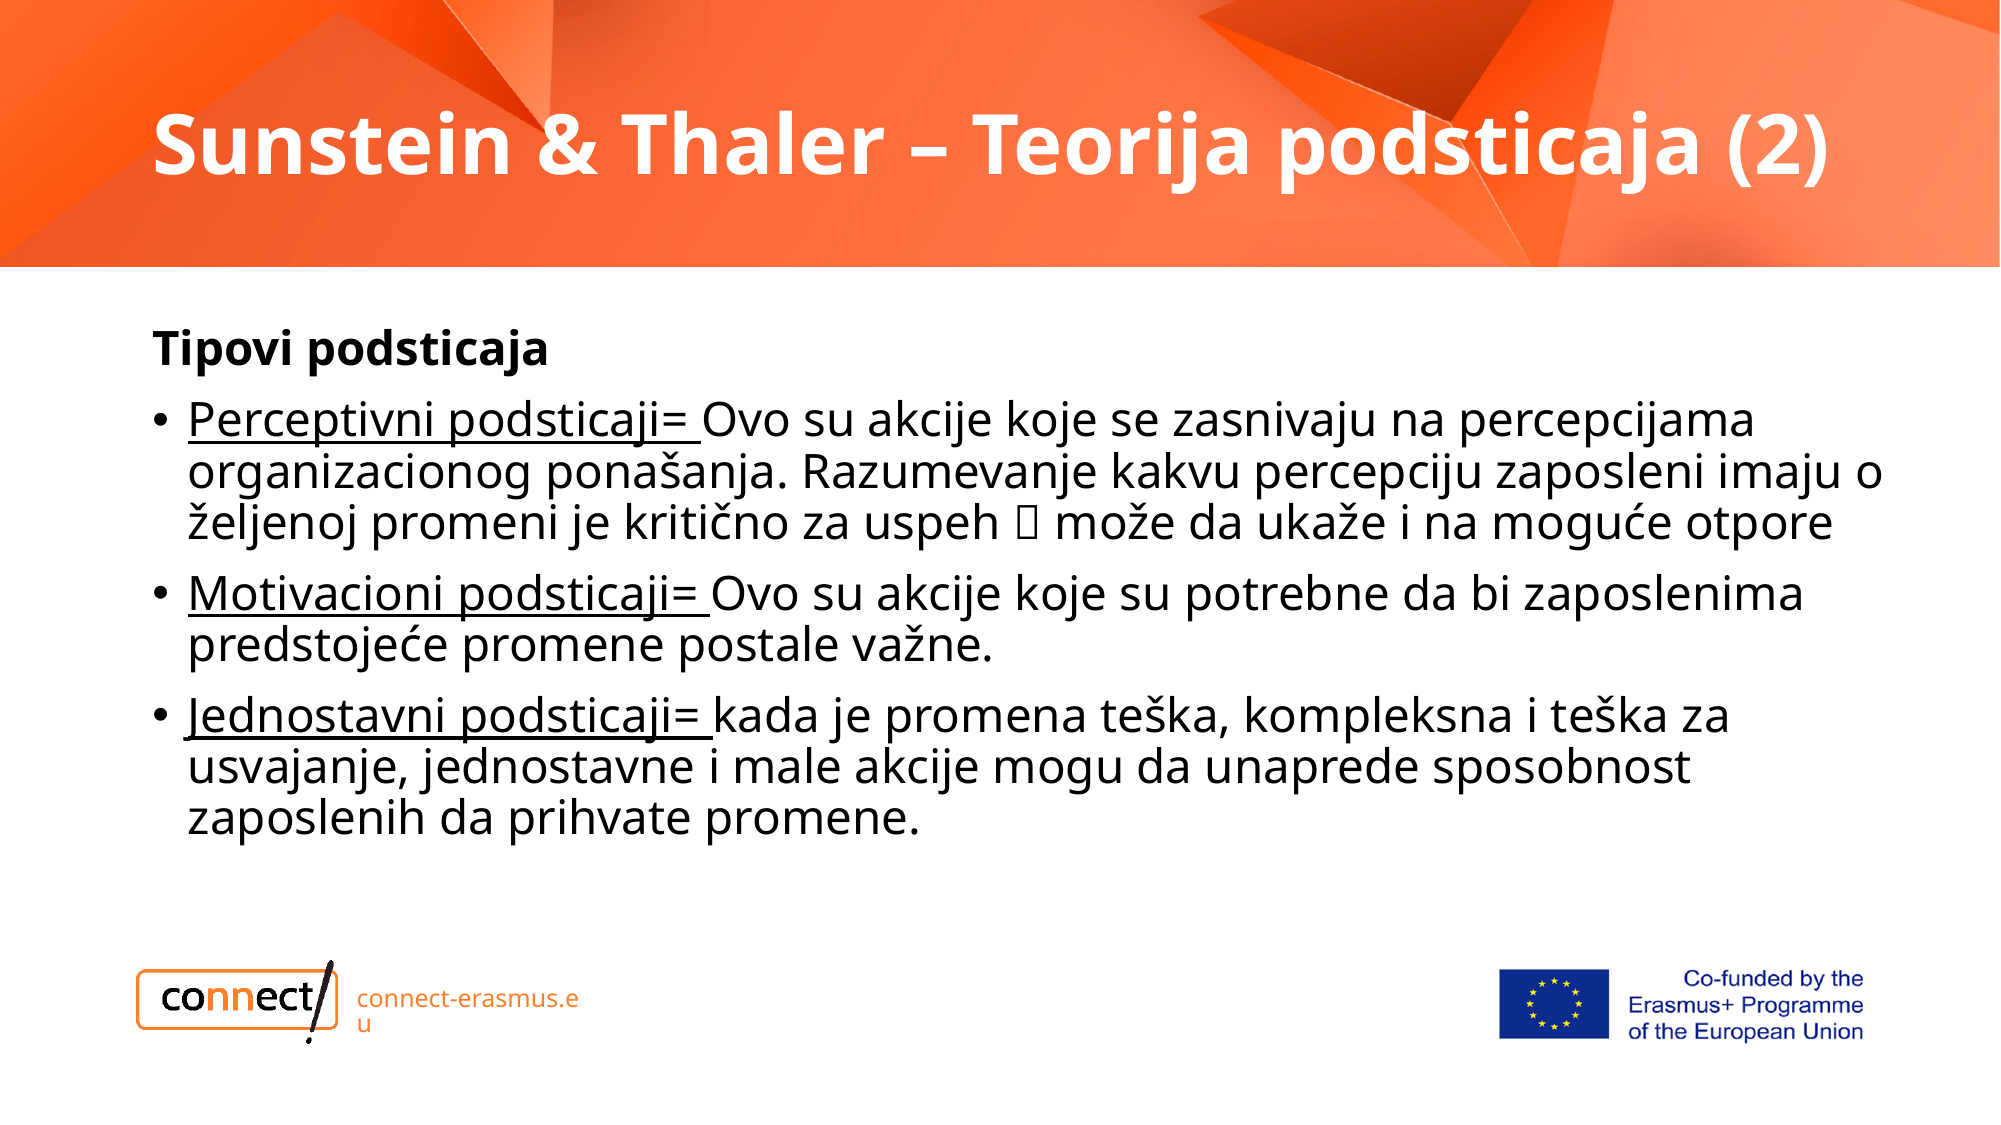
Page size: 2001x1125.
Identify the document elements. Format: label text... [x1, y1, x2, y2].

title Sunstein & Thaler – Teorija podsticaja (2) [137, 89, 1863, 201]
picture [1498, 968, 1863, 1044]
list Tipovi podsticaja Perceptivni podsticaji= Ovo su akcije koje se zasnivaju na percepcijama organizacionog ponašanja. Razumevanje kakvu percepciju zaposleni imaju o željenoj promeni je kritično za uspeh  može da ukaže i na moguće otpore Motivacioni podsticaji= Ovo su akcije koje su potrebne da bi zaposlenima predstojeće promene postale važne. Jednostavni podsticaji= kada je promena teška, kompleksna i teška za usvajanje, jednostavne i male akcije mogu da unaprede sposobnost zaposlenih da prihvate promene. [137, 317, 1904, 898]
footer connect-erasmus.eu [341, 976, 607, 1022]
picture [136, 960, 338, 1044]
picture [2, 0, 2000, 267]
